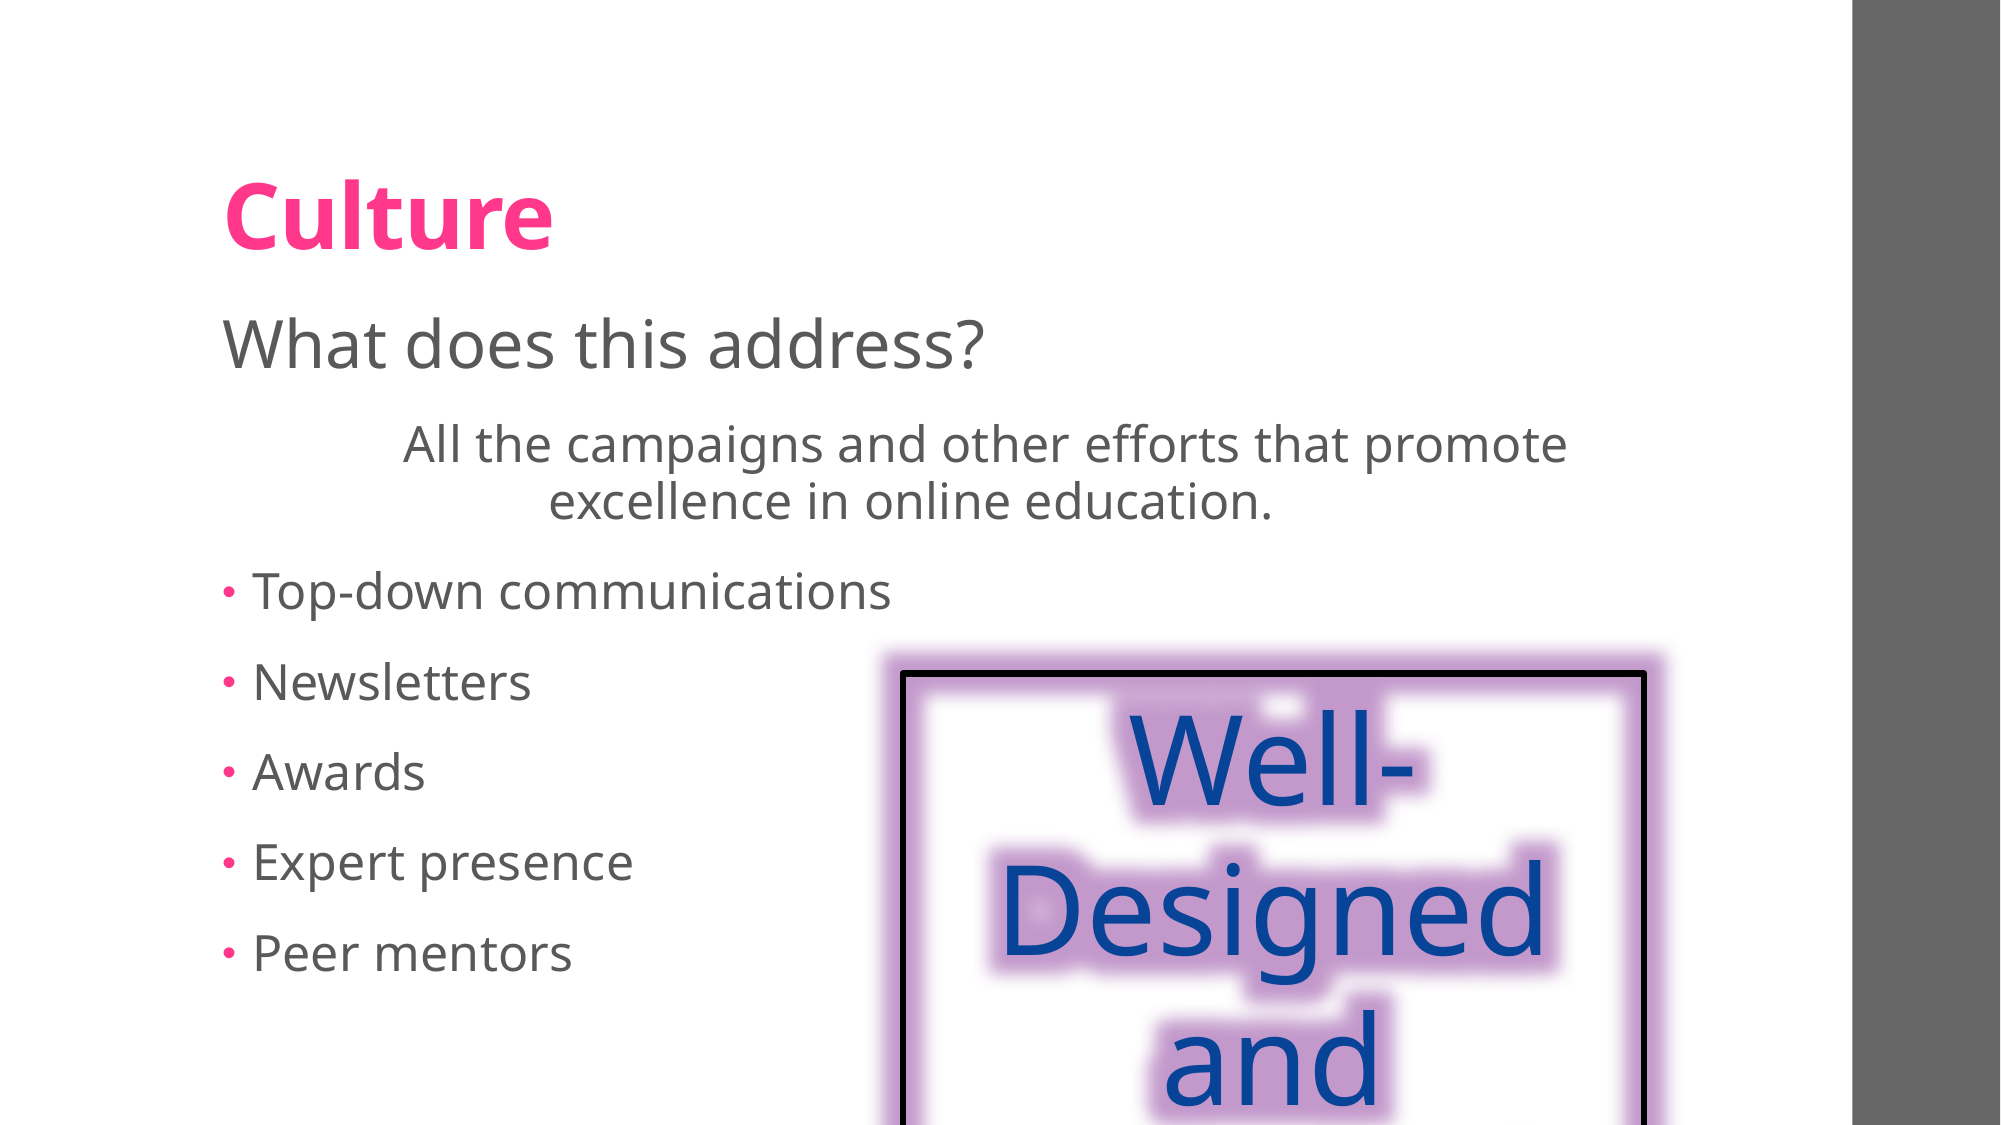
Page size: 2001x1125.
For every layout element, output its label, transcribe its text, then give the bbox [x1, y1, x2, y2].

text_box Well-Designed and Delivered [902, 673, 1645, 1125]
list What does this address? All the campaigns and other efforts that promote excellence in online education. Top-down communications Newsletters Awards Expert presence Peer mentors [206, 299, 1617, 1014]
title Culture [206, 43, 1797, 278]
